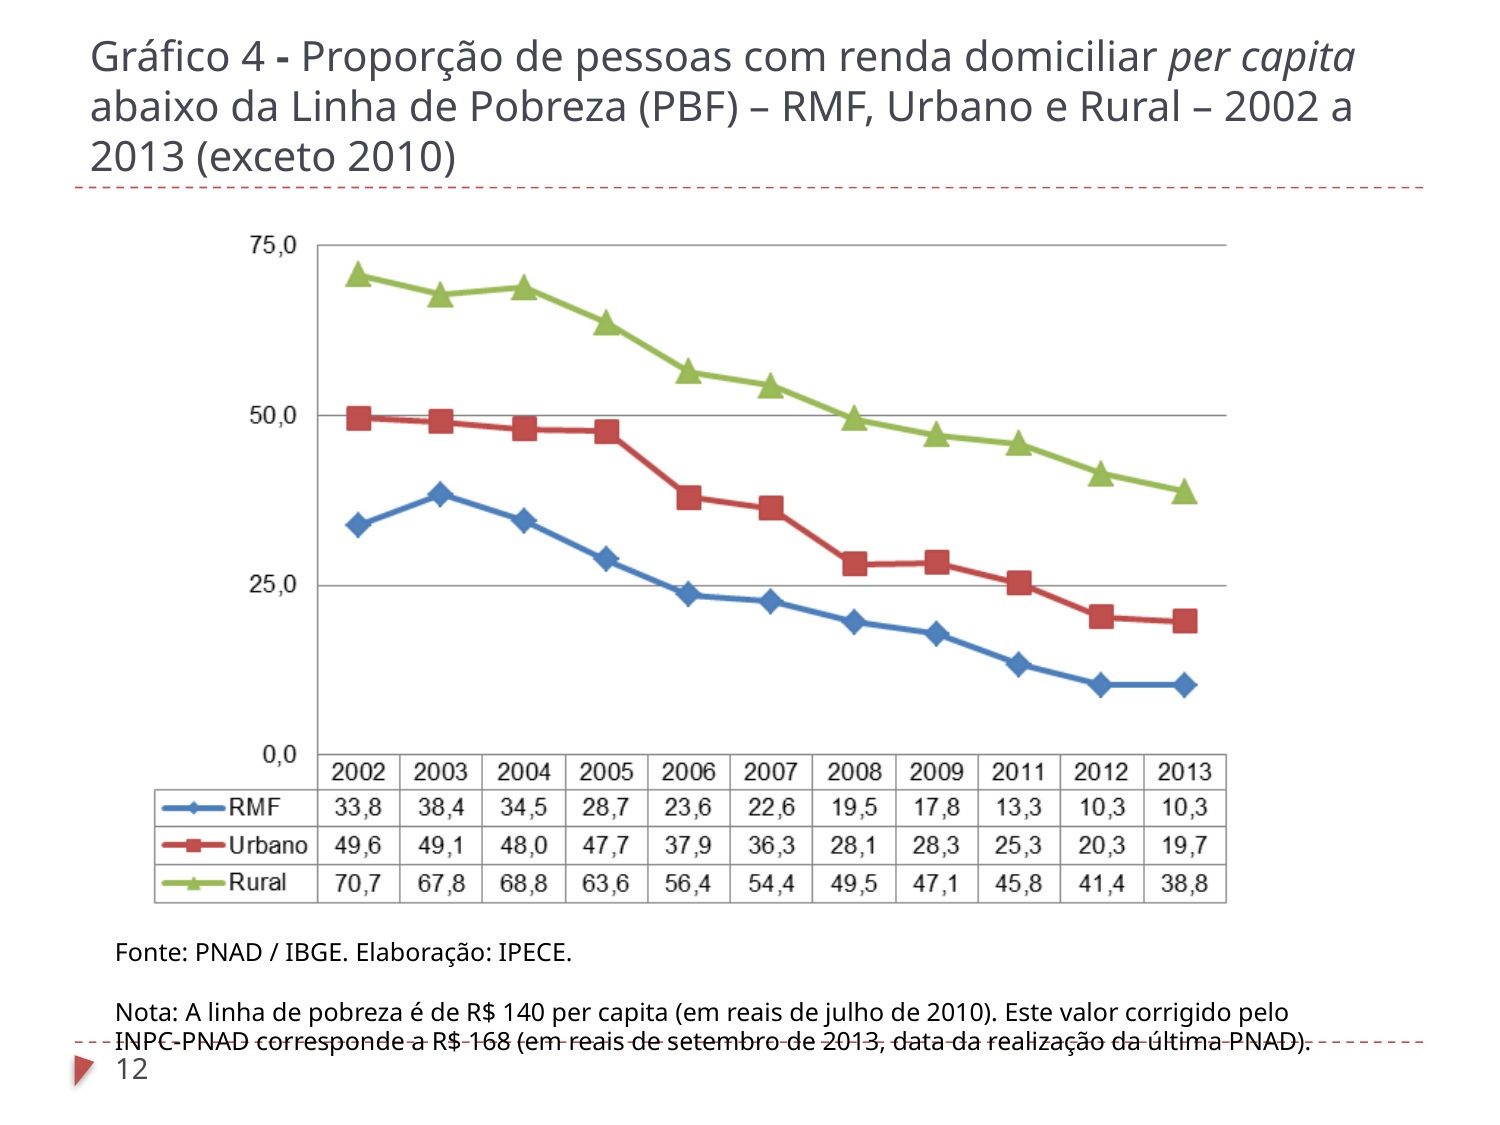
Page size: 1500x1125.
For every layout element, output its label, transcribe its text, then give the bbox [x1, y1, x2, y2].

picture [96, 207, 1259, 918]
text_box <número> [100, 1042, 426, 1103]
text_box Fonte: PNAD / IBGE. Elaboração: IPECE. Nota: A linha de pobreza é de R$ 140 per capita (em reais de julho de 2010). Este valor corrigido pelo INPC-PNAD corresponde a R$ 168 (em reais de setembro de 2013, data da realização da última PNAD). [100, 928, 1365, 1064]
text_box Gráfico 4 - Proporção de pessoas com renda domiciliar per capita abaixo da Linha de Pobreza (PBF) – RMF, Urbano e Rural – 2002 a 2013 (exceto 2010) [75, 24, 1425, 188]
